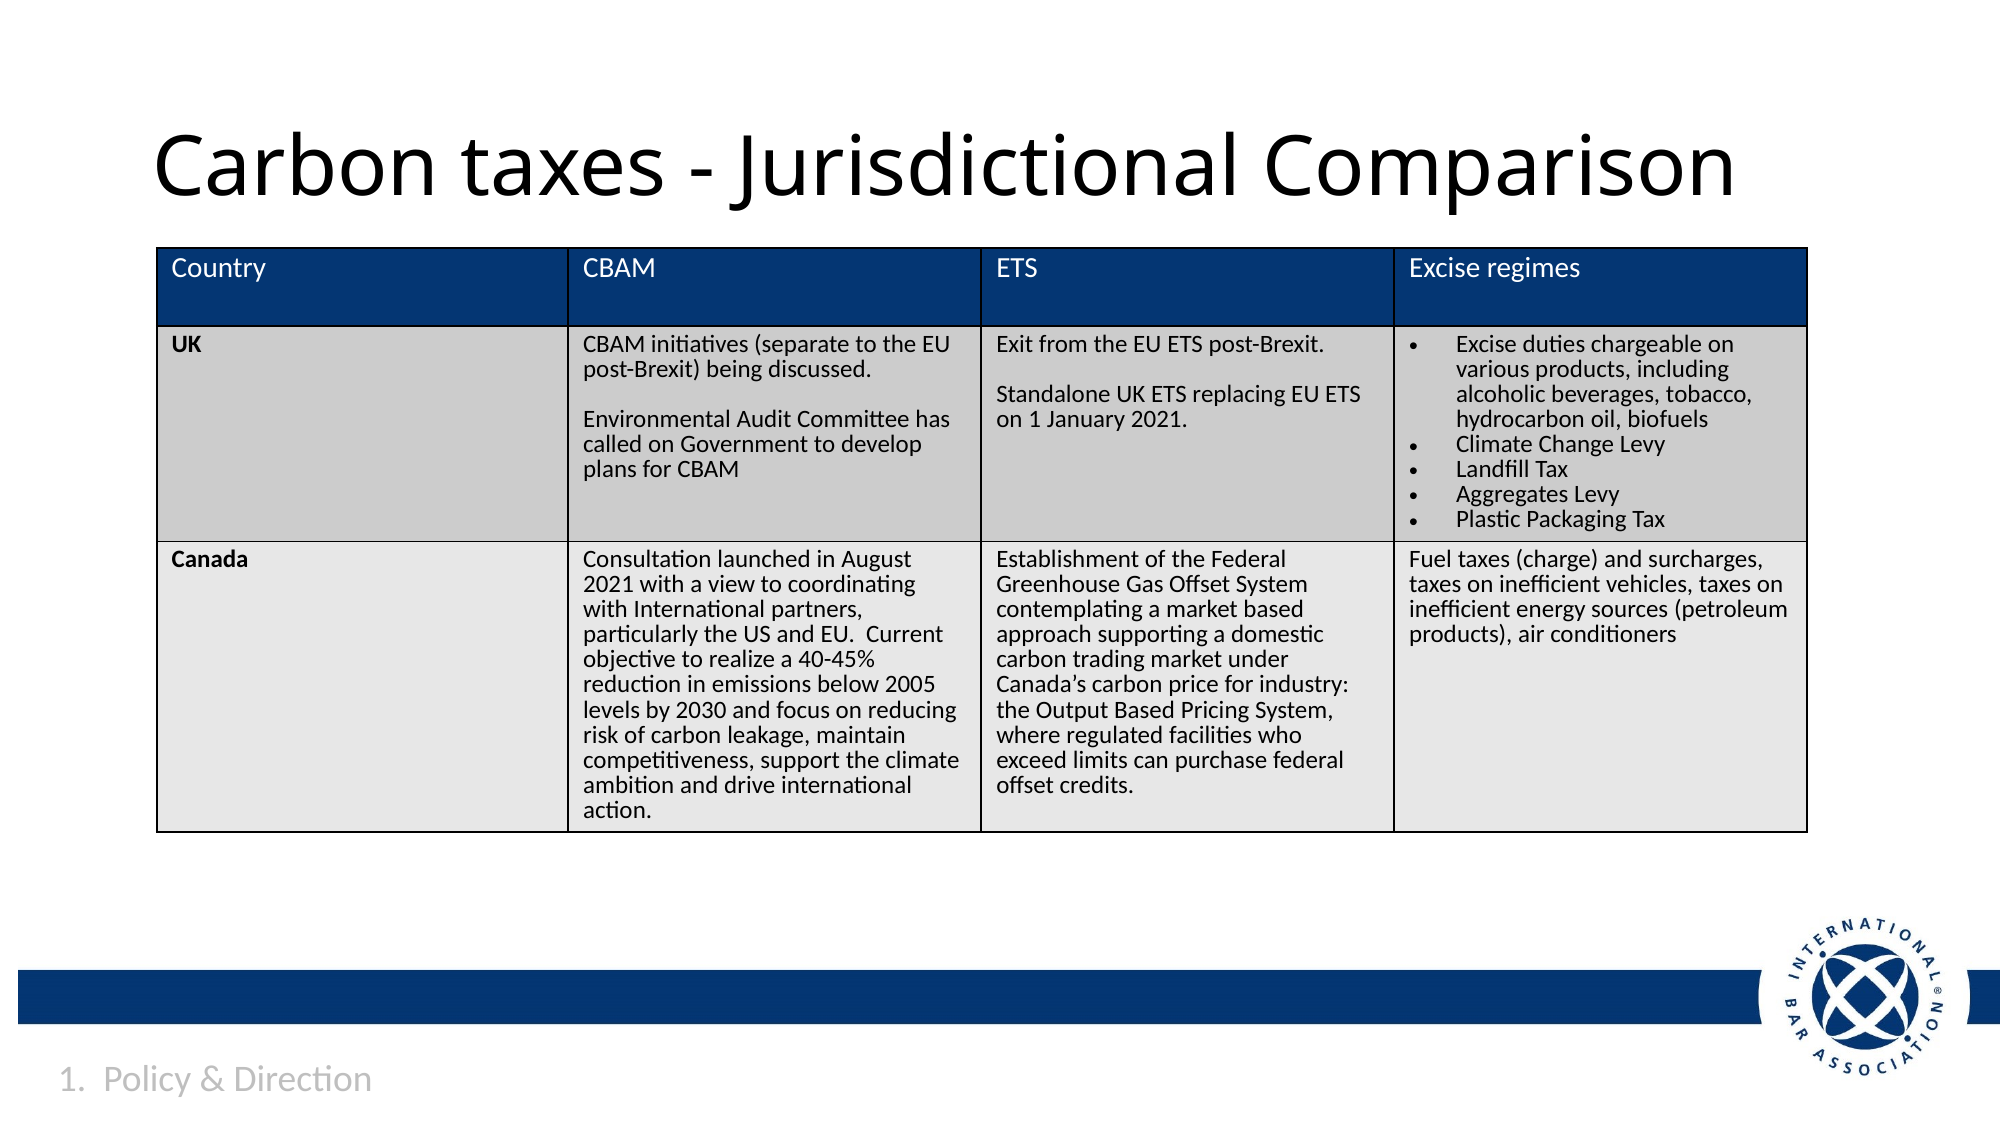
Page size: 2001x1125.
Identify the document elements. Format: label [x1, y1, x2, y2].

list [18, 0, 2000, 1125]
